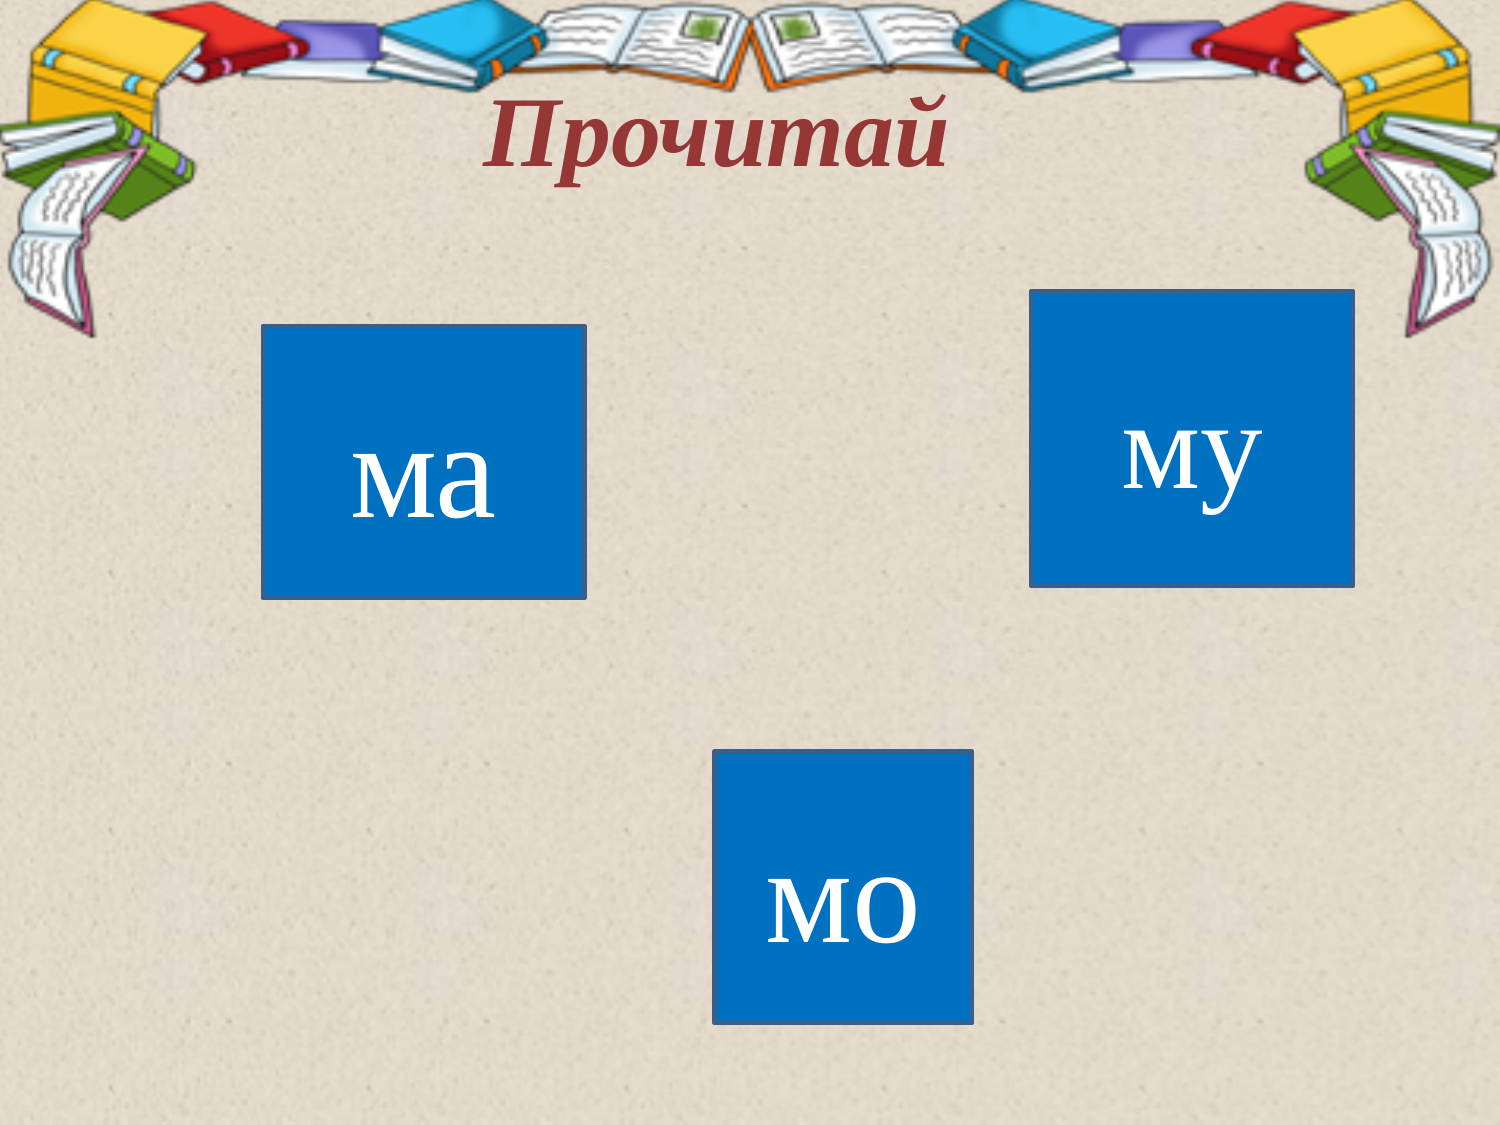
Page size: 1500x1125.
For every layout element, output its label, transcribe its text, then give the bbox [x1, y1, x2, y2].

text_box ма [261, 324, 587, 600]
picture [0, 0, 1500, 1125]
text_box Прочитай [468, 58, 985, 194]
text_box му [1029, 289, 1355, 588]
text_box мо [712, 749, 974, 1025]
